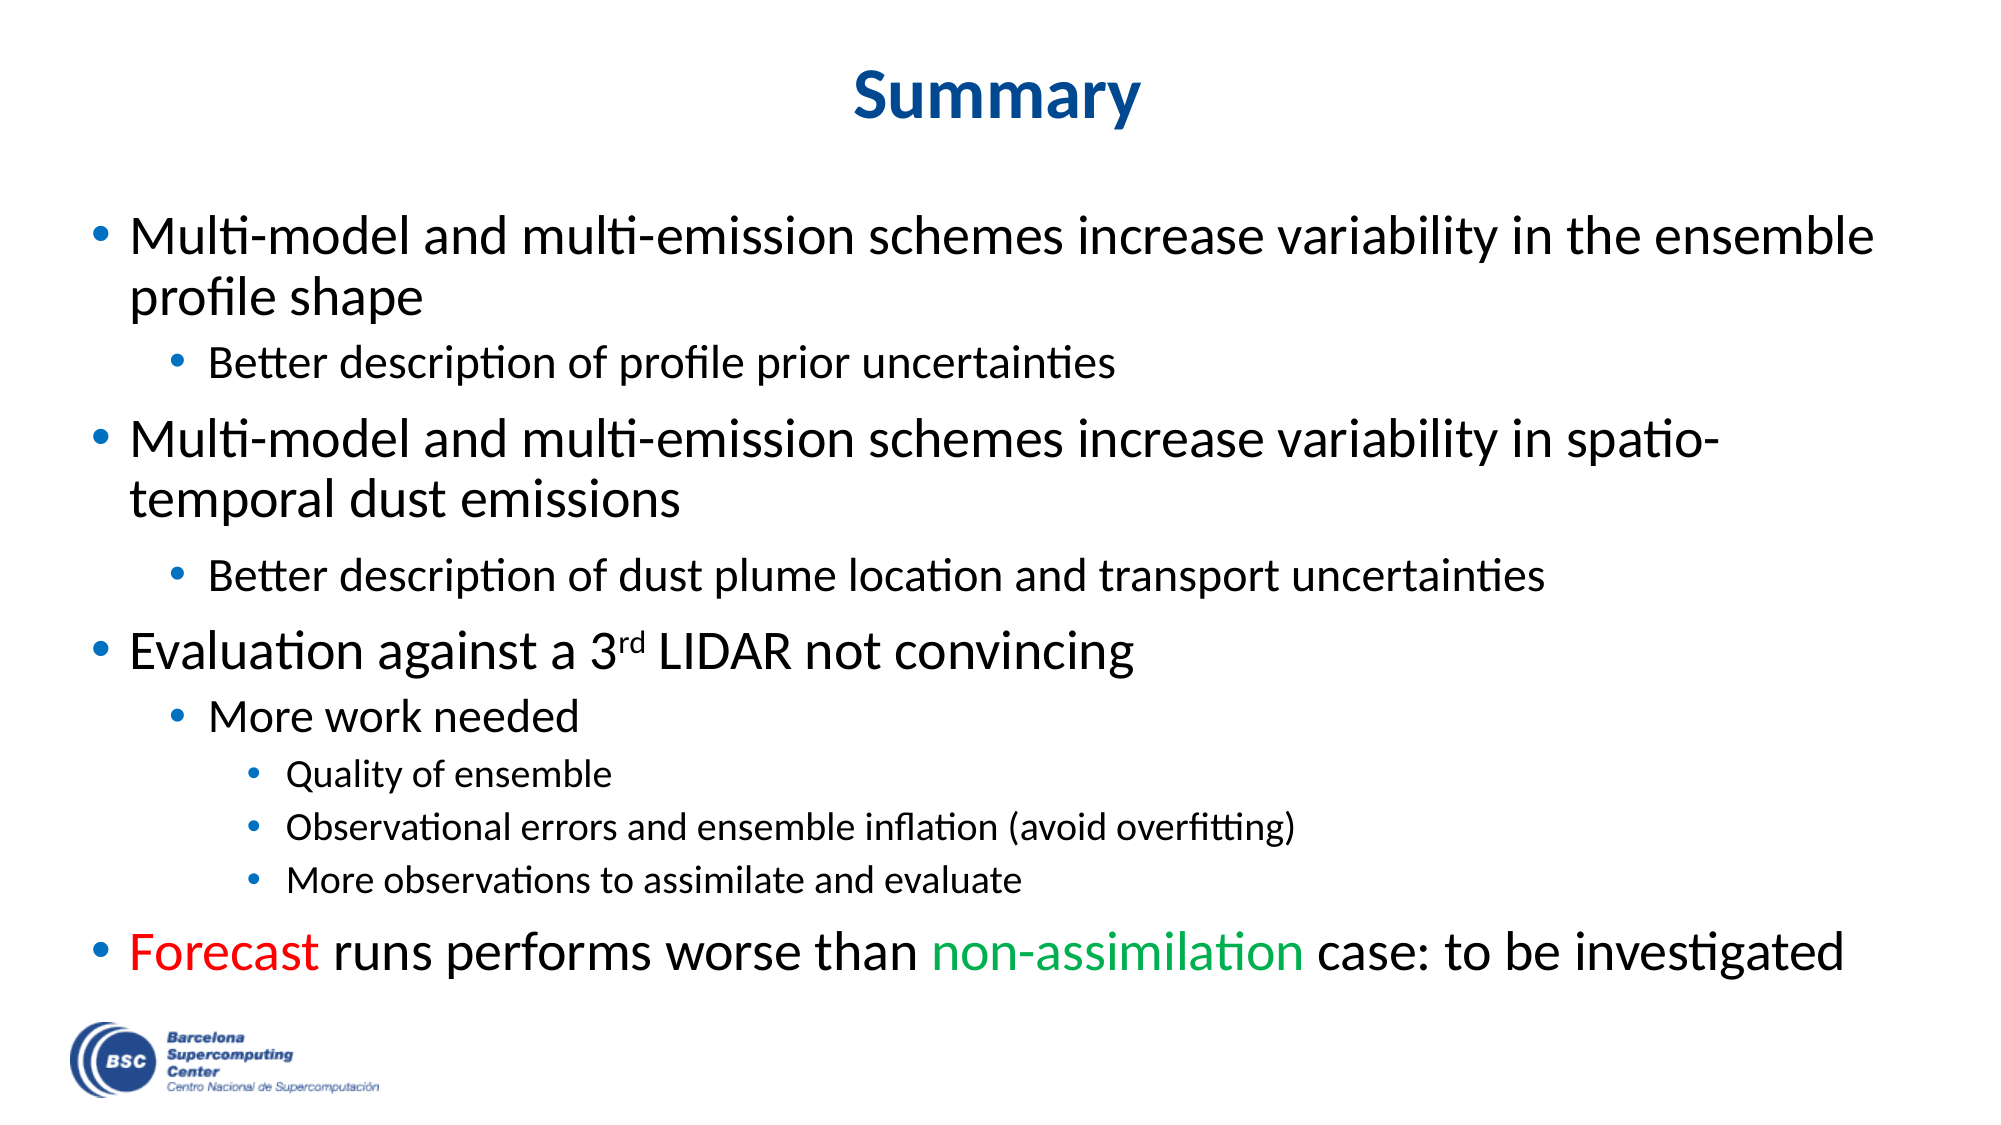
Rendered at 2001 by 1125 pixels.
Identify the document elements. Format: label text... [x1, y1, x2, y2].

list Multi-model and multi-emission schemes increase variability in the ensemble profile shape Better description of profile prior uncertainties Multi-model and multi-emission schemes increase variability in spatio-temporal dust emissions Better description of dust plume location and transport uncertainties Evaluation against a 3rd LIDAR not convincing More work needed Quality of ensemble Observational errors and ensemble inflation (avoid overfitting) More observations to assimilate and evaluate Forecast runs performs worse than non-assimilation case: to be investigated [76, 199, 1920, 1005]
title Summary [76, 26, 1920, 164]
picture [70, 1022, 379, 1098]
